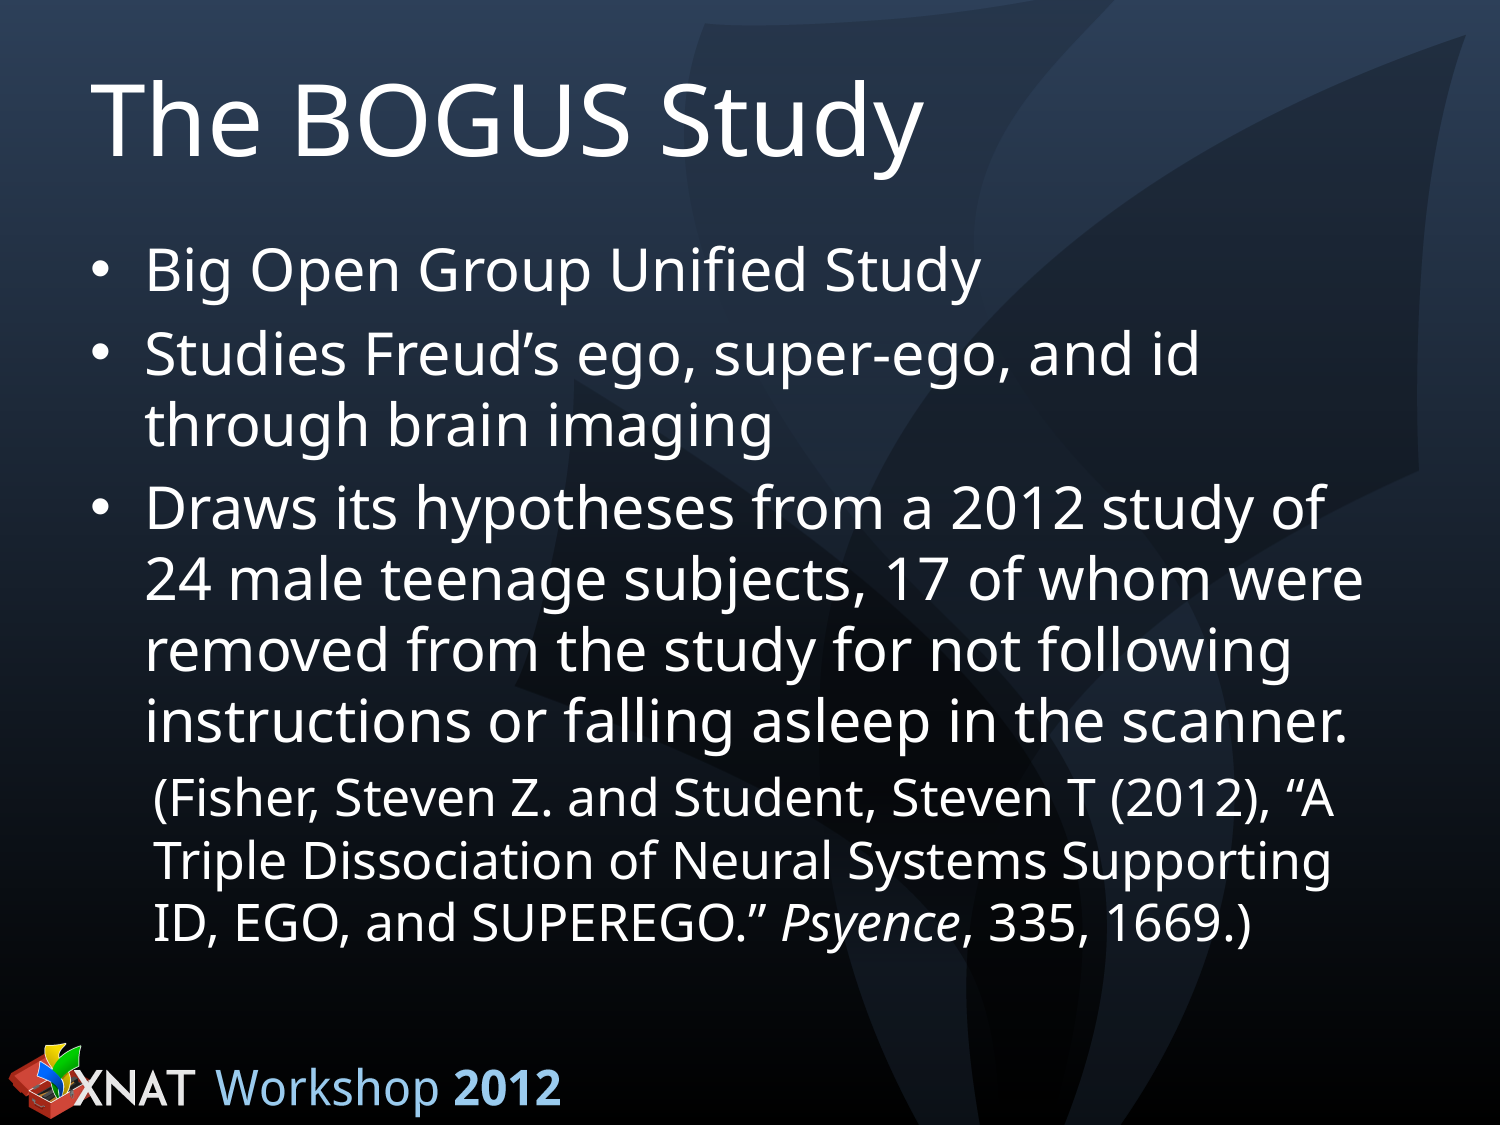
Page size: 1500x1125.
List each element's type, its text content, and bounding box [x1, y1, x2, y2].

picture [0, 0, 1500, 1125]
title The BOGUS Study [75, 45, 1425, 188]
list Big Open Group Unified Study Studies Freud’s ego, super-ego, and id through brain imaging Draws its hypotheses from a 2012 study of 24 male teenage subjects, 17 of whom were removed from the study for not following instructions or falling asleep in the scanner. (Fisher, Steven Z. and Student, Steven T (2012), “A Triple Dissociation of Neural Systems Supporting ID, EGO, and SUPEREGO.” Psyence, 335, 1669.) [75, 224, 1425, 968]
